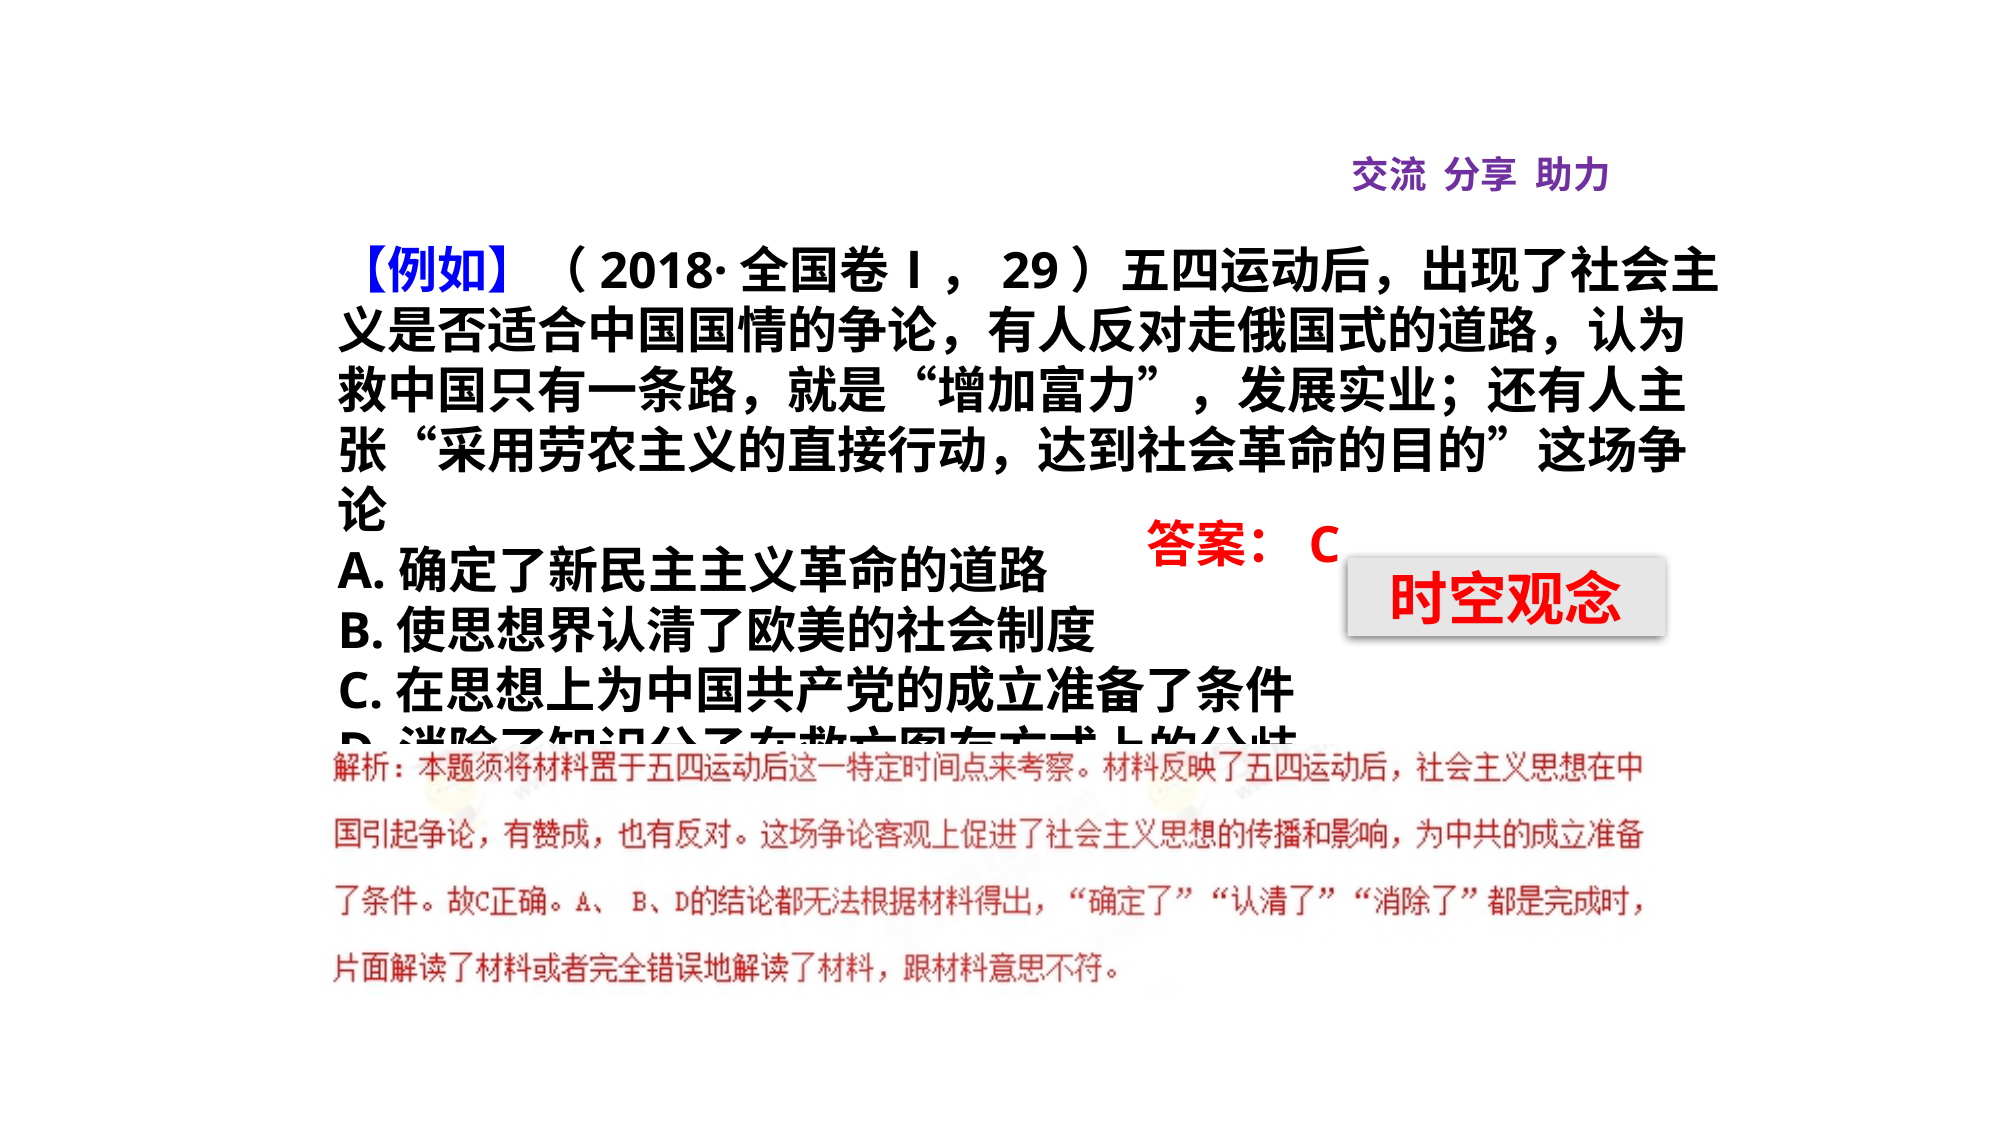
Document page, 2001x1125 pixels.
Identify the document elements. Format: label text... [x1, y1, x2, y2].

text_box 答案：C [1121, 479, 1479, 581]
text_box 【例如】（2018·全国卷Ⅰ，29）五四运动后，出现了社会主义是否适合中国国情的争论，有人反对走俄国式的道路，认为救中国只有一条路，就是“增加富力”，发展实业；还有人主张“采用劳农主义的直接行动，达到社会革命的目的”这场争论 A.确定了新民主主义革命的道路 B.使思想界认清了欧美的社会制度 C.在思想上为中国共产党的成立准备了条件 D.消除了知识分子在救亡图存方式上的分歧 [322, 230, 1740, 786]
text_box 时空观念 [1347, 557, 1666, 637]
text_box 交流 分享 助力 [1336, 143, 1626, 204]
picture [322, 744, 1666, 995]
